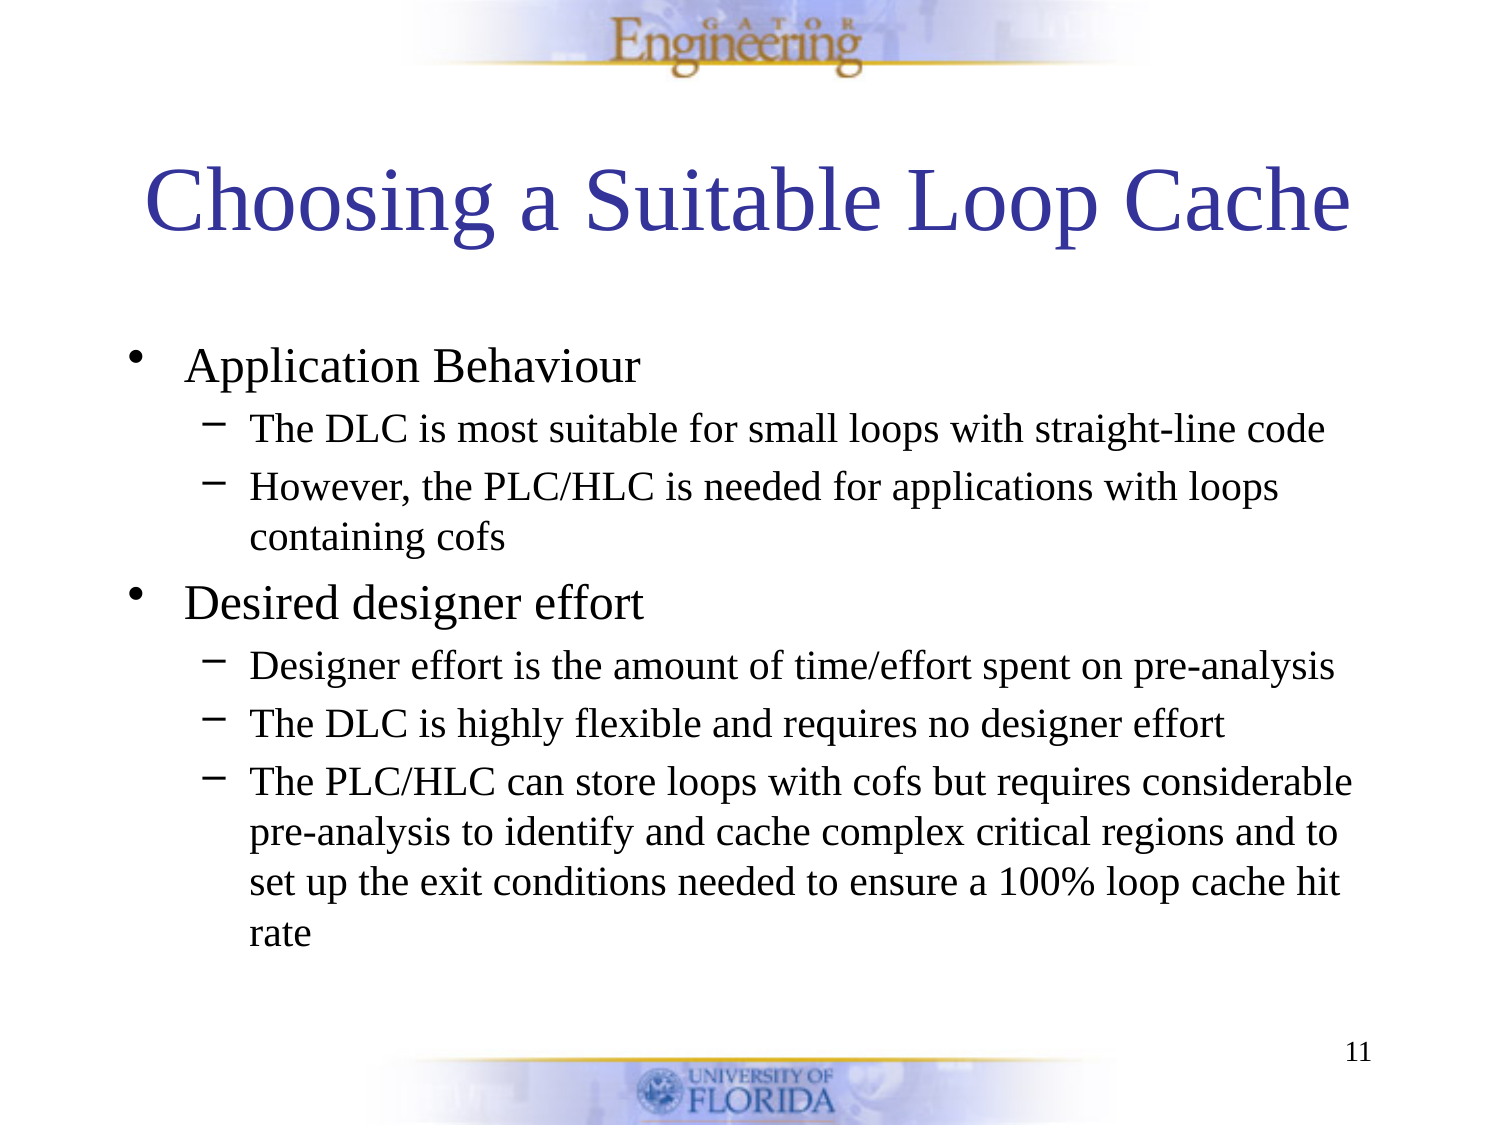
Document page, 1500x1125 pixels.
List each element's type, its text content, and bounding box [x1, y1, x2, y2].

picture [0, 0, 1500, 1125]
slide_number 11 [1074, 1024, 1388, 1101]
list Application Behaviour The DLC is most suitable for small loops with straight-line code However, the PLC/HLC is needed for applications with loops containing cofs Desired designer effort Designer effort is the amount of time/effort spent on pre-analysis The DLC is highly flexible and requires no designer effort The PLC/HLC can store loops with cofs but requires considerable pre-analysis to identify and cache complex critical regions and to set up the exit conditions needed to ensure a 100% loop cache hit rate [112, 324, 1388, 1001]
title Choosing a Suitable Loop Cache [112, 99, 1388, 288]
